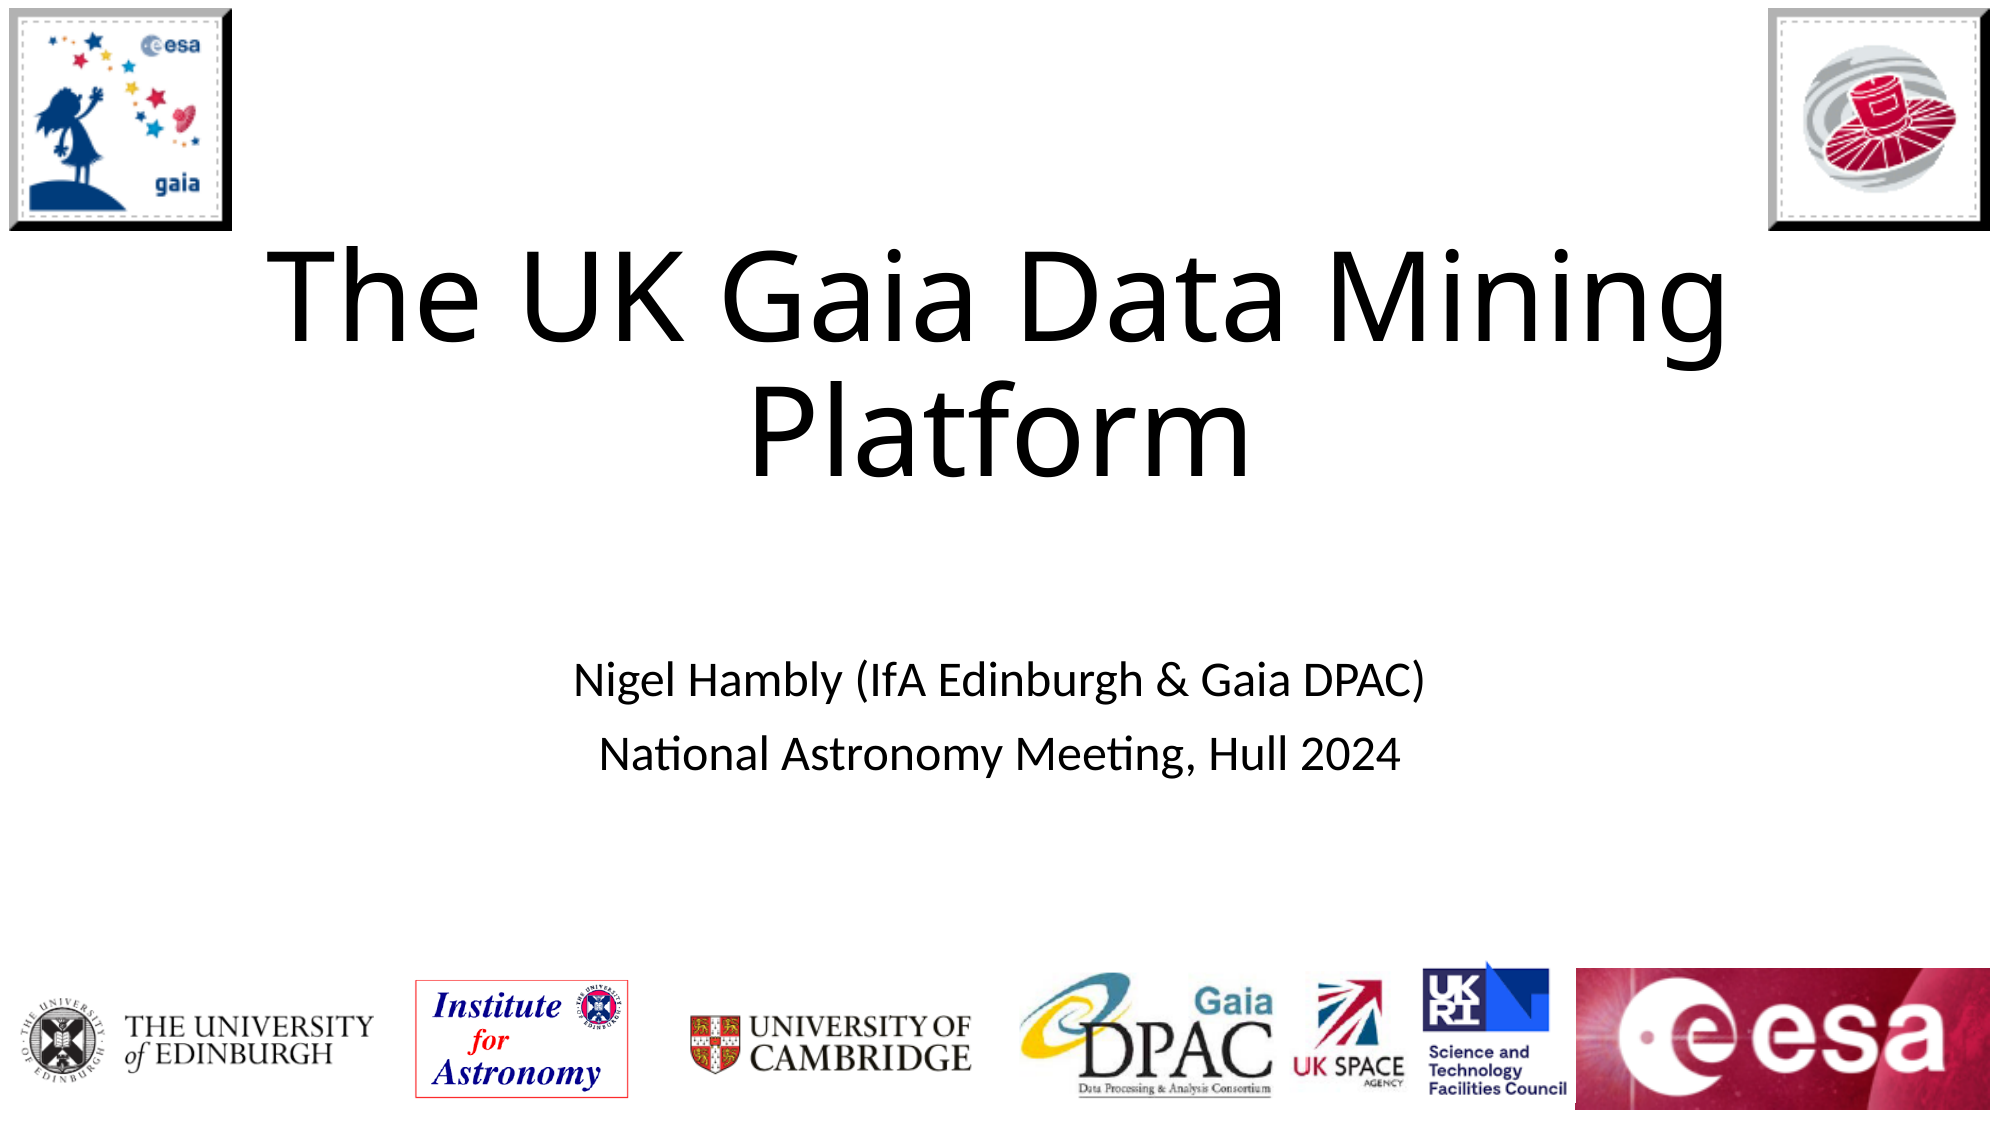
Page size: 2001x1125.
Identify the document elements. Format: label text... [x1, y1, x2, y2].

picture [410, 974, 632, 1103]
title The UK Gaia Data Mining Platform [120, 119, 1880, 511]
picture [9, 8, 232, 231]
subtitle Nigel Hambly (IfA Edinburgh & Gaia DPAC) National Astronomy Meeting, Hull 2024 [249, 645, 1750, 917]
picture [1768, 8, 1990, 231]
picture [998, 954, 1414, 1104]
picture [682, 1003, 986, 1089]
picture [9, 992, 392, 1089]
picture [1415, 958, 1990, 1110]
